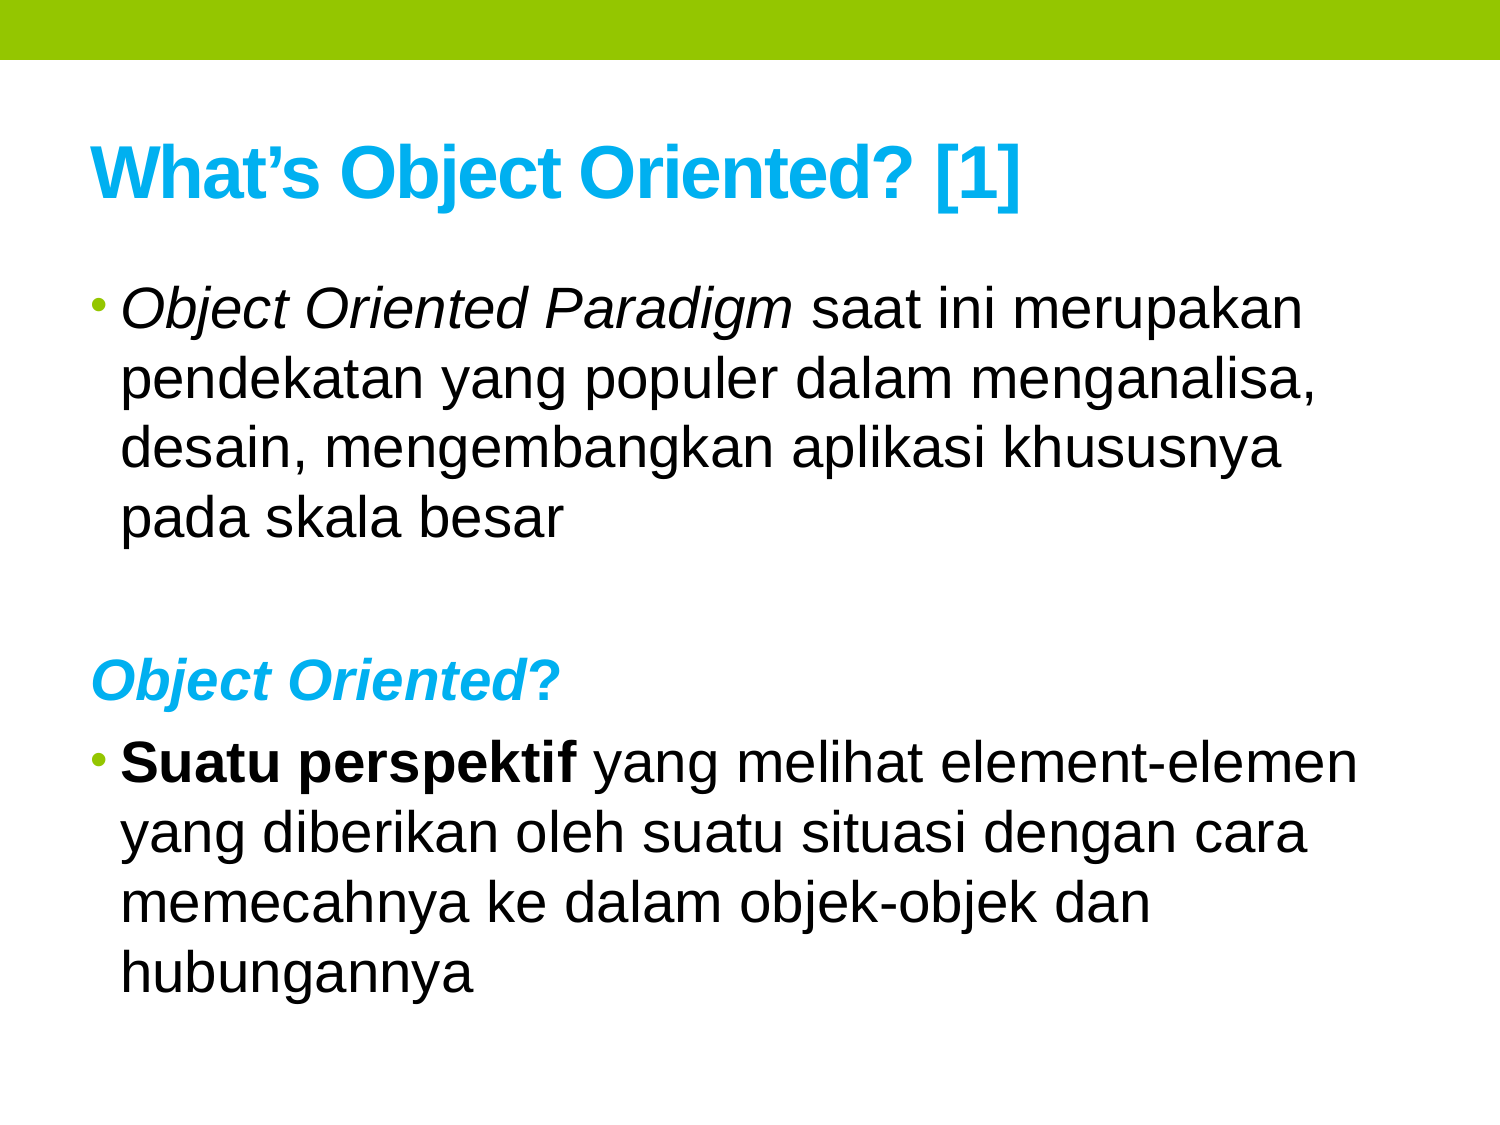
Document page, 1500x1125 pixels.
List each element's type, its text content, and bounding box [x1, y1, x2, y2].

list Object Oriented Paradigm saat ini merupakan pendekatan yang populer dalam menganalisa, desain, mengembangkan aplikasi khususnya pada skala besar Object Oriented? Suatu perspektif yang melihat element-elemen yang diberikan oleh suatu situasi dengan cara memecahnya ke dalam objek-objek dan hubungannya [75, 262, 1425, 1063]
title What’s Object Oriented? [1] [75, 87, 1425, 250]
